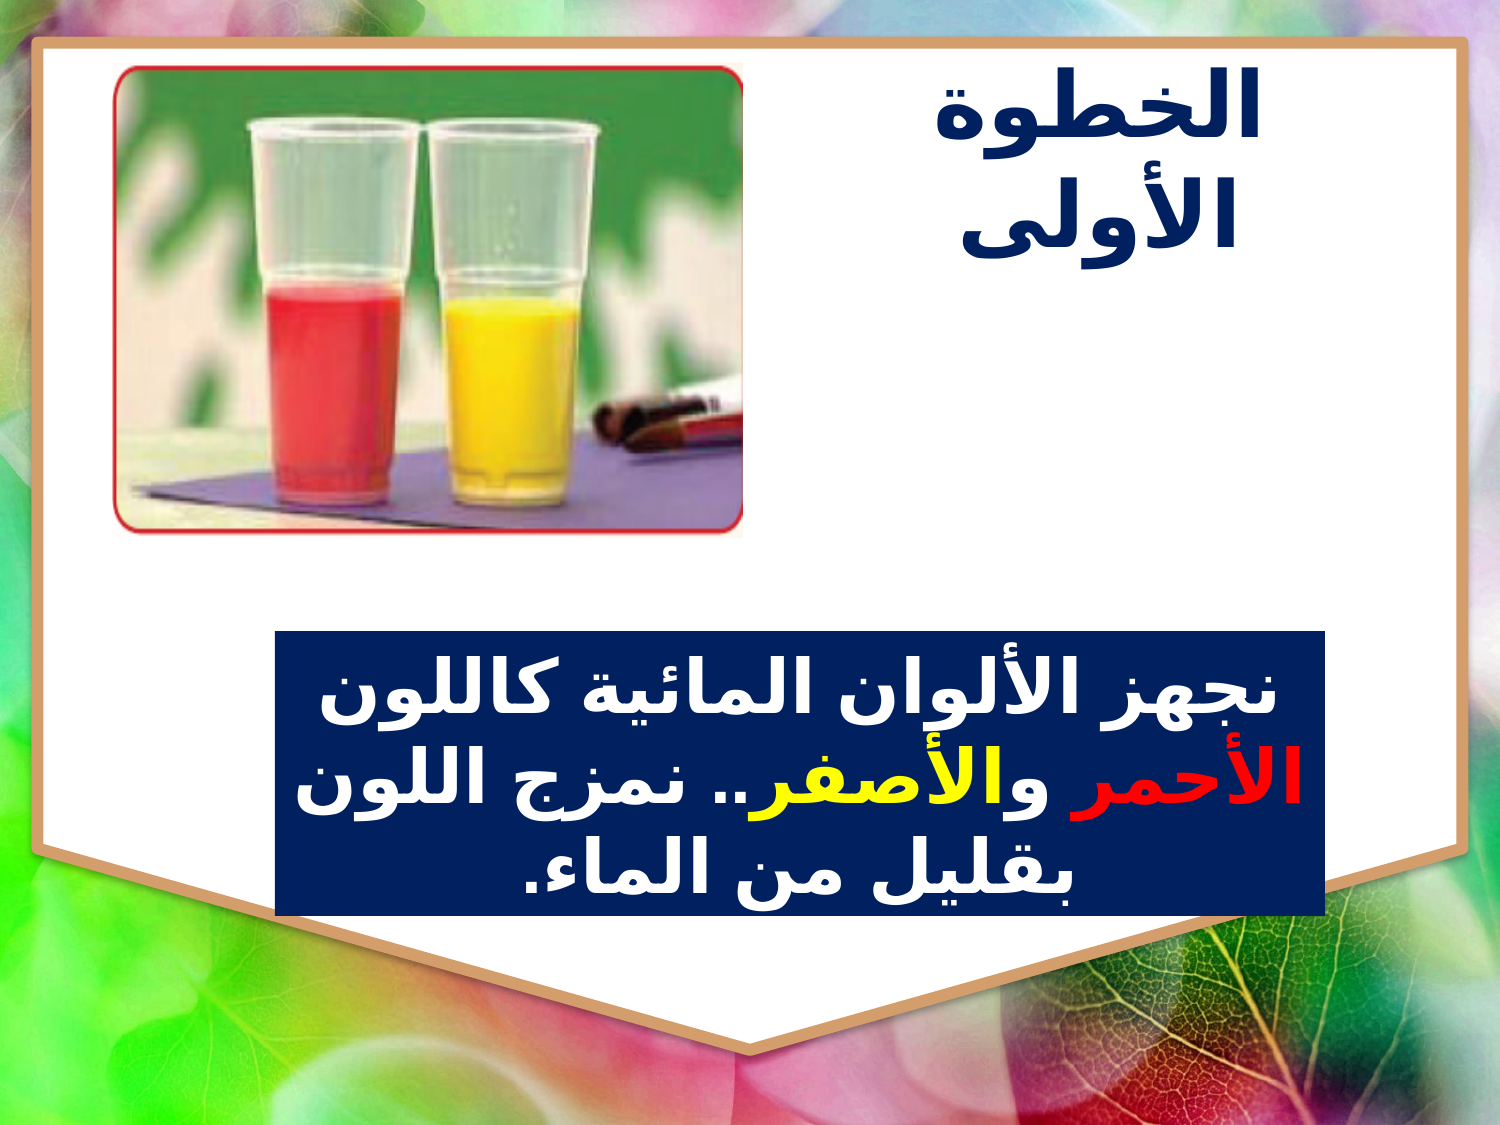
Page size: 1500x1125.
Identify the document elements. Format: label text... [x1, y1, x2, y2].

text_box الخطوة الأولى [837, 25, 1363, 287]
text_box نجهز الألوان المائية كاللون الأحمر والأصفر.. نمزج اللون بقليل من الماء. [274, 631, 1325, 916]
picture [0, 0, 1500, 1125]
text_box [35, 40, 1465, 1052]
